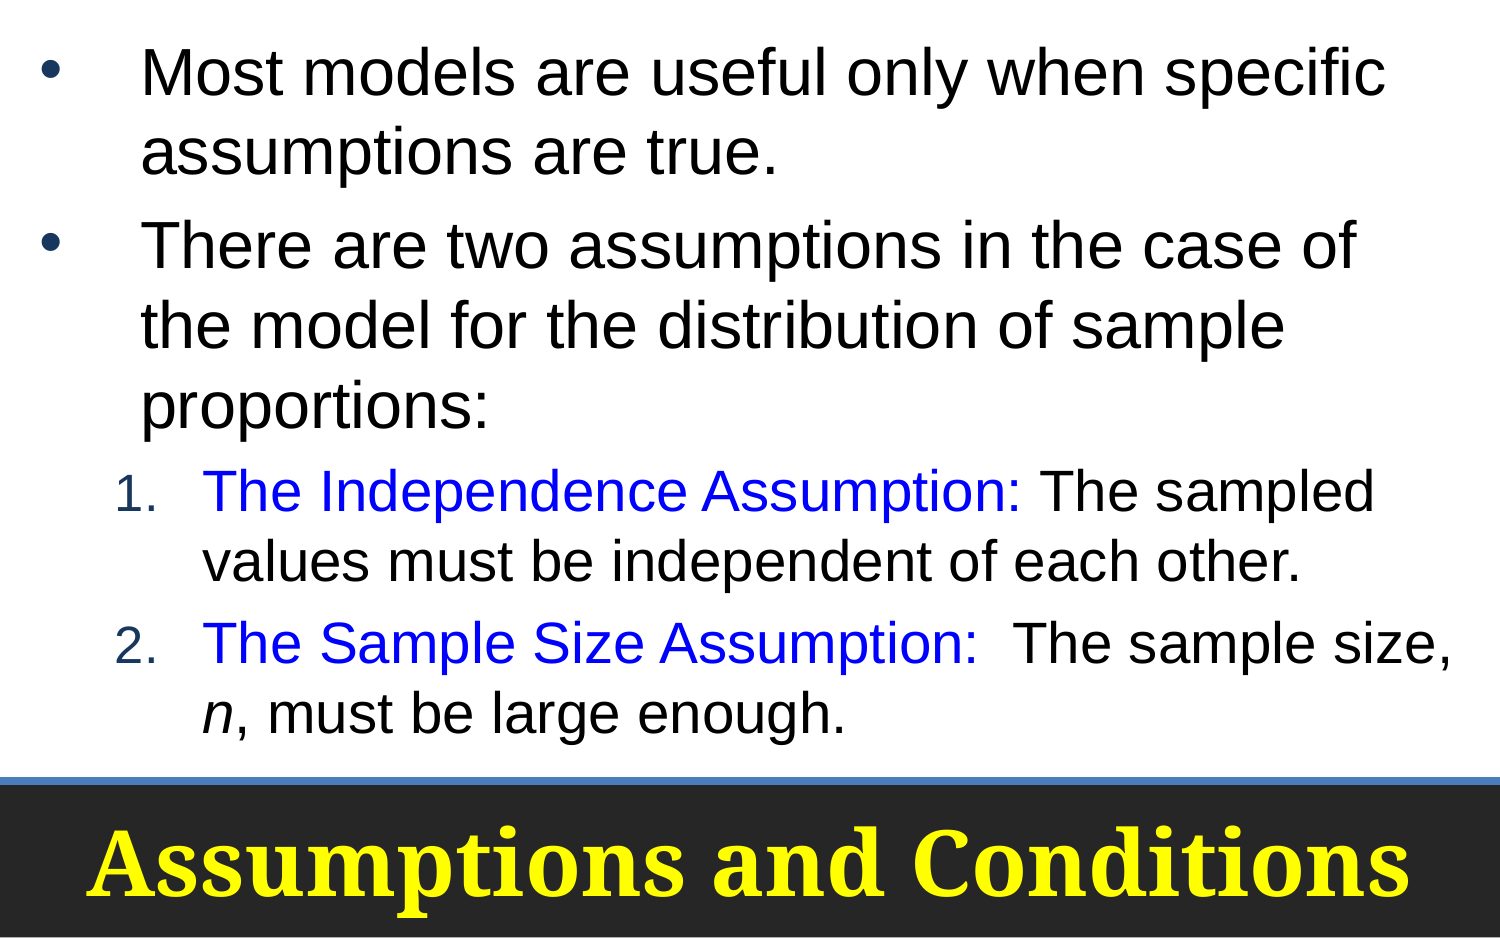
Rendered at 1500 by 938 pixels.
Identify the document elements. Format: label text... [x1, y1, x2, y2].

title Assumptions and Conditions [37, 781, 1463, 938]
list Most models are useful only when specific assumptions are true. There are two assumptions in the case of the model for the distribution of sample proportions: The Independence Assumption: The sampled values must be independent of each other. The Sample Size Assumption: The sample size, n, must be large enough. [24, 20, 1475, 761]
